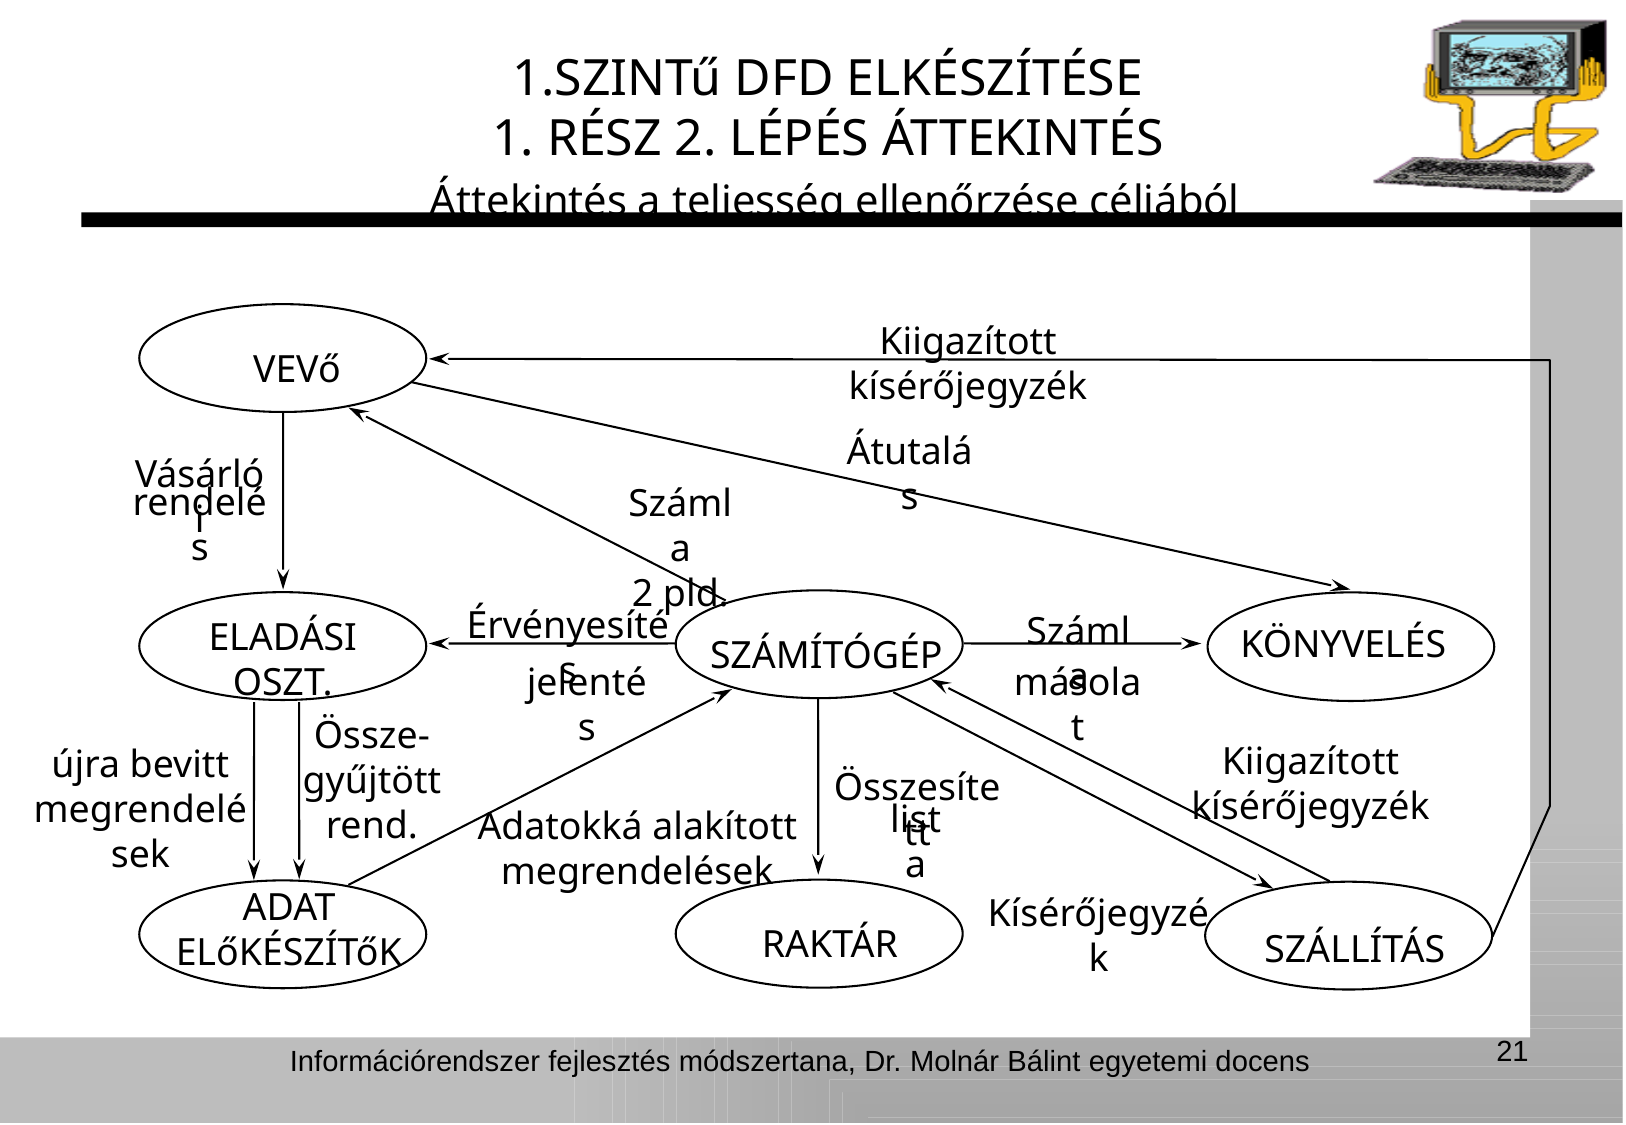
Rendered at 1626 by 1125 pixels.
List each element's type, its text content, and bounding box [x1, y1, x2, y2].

text_box [247, 859, 261, 881]
text_box ADAT ELőKÉSZÍTőK [153, 883, 425, 979]
text_box KÖNYVELÉS [1194, 619, 1493, 675]
text_box [293, 858, 306, 880]
text_box újra bevitt megrendelések [28, 739, 253, 872]
text_box [675, 879, 963, 988]
picture [1362, 0, 1625, 200]
slide_number 21 [1164, 1024, 1544, 1103]
text_box [557, 1022, 1068, 1108]
text_box jelentés [520, 657, 654, 685]
text_box [930, 679, 952, 695]
text_box Adatokká alakított megrendelések [468, 801, 807, 891]
text_box Érvényesítés [463, 601, 673, 629]
list 1.SZINTű DFD ELKÉSZÍTÉSE 1. RÉSZ 2. LÉPÉS ÁTTEKINTÉS [171, 45, 1485, 191]
text_box [202, 979, 364, 989]
text_box lista [882, 794, 949, 822]
text_box VEVő [241, 344, 352, 376]
text_box [445, 865, 717, 893]
text_box Kísérőjegyzék [983, 889, 1214, 917]
text_box [1328, 579, 1351, 592]
text_box [348, 407, 370, 423]
footer Információrendszer fejlesztés módszertana, Dr. Molnár Bálint egyetemi docens [233, 1034, 1368, 1125]
text_box [1252, 873, 1274, 889]
text_box [173, 935, 443, 964]
text_box ELADÁSI OSZT. [194, 613, 371, 672]
text_box Kiigazított kísérőjegyzék [765, 316, 1172, 344]
text_box Össze- gyűjtött rend. [278, 711, 466, 775]
text_box [1205, 881, 1493, 990]
text_box Áttekintés a teljesség ellenőrzése céljából [312, 174, 1358, 243]
text_box SZÁMÍTÓGÉP [688, 630, 964, 655]
text_box [710, 689, 732, 704]
text_box [127, 1022, 462, 1108]
text_box Számla 2 pld. [619, 478, 699, 507]
text_box [139, 911, 153, 958]
text_box Összesített [827, 763, 1008, 791]
text_box [675, 590, 960, 699]
text_box [276, 568, 290, 590]
text_box [812, 854, 825, 875]
text_box Kiigazított kísérőjegyzék [1171, 763, 1344, 857]
text_box rendelés [125, 478, 275, 506]
text_box [139, 304, 427, 412]
text_box [139, 592, 427, 700]
text_box másolat [1008, 674, 1027, 685]
text_box RAKTÁR [749, 920, 911, 949]
text_box [428, 352, 1551, 937]
text_box [428, 637, 450, 650]
text_box SZÁLLÍTÁS [1237, 925, 1472, 950]
text_box [589, 504, 686, 532]
text_box Vásárlói [131, 450, 268, 478]
